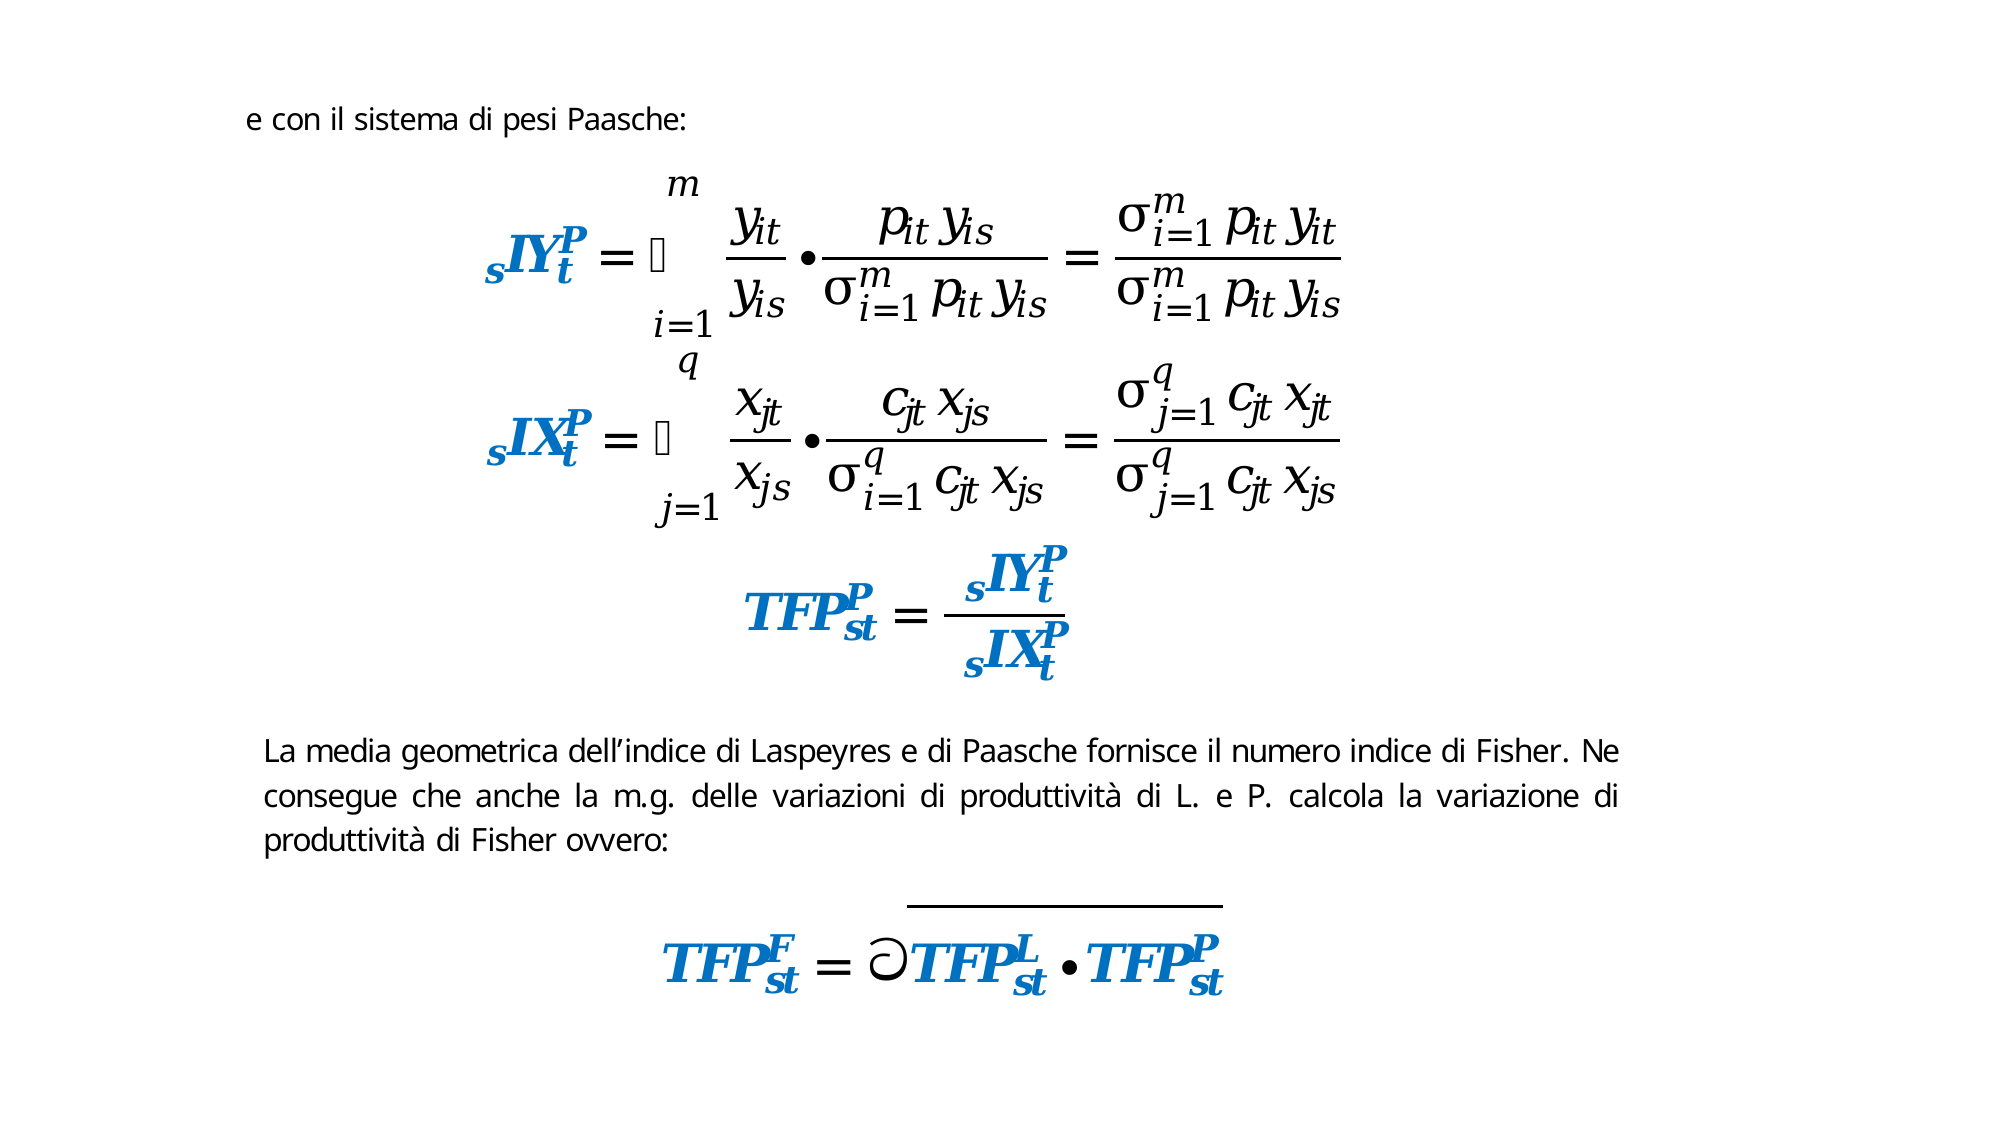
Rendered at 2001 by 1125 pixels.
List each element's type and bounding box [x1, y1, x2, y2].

picture [194, 99, 1561, 718]
picture [210, 730, 1619, 1061]
